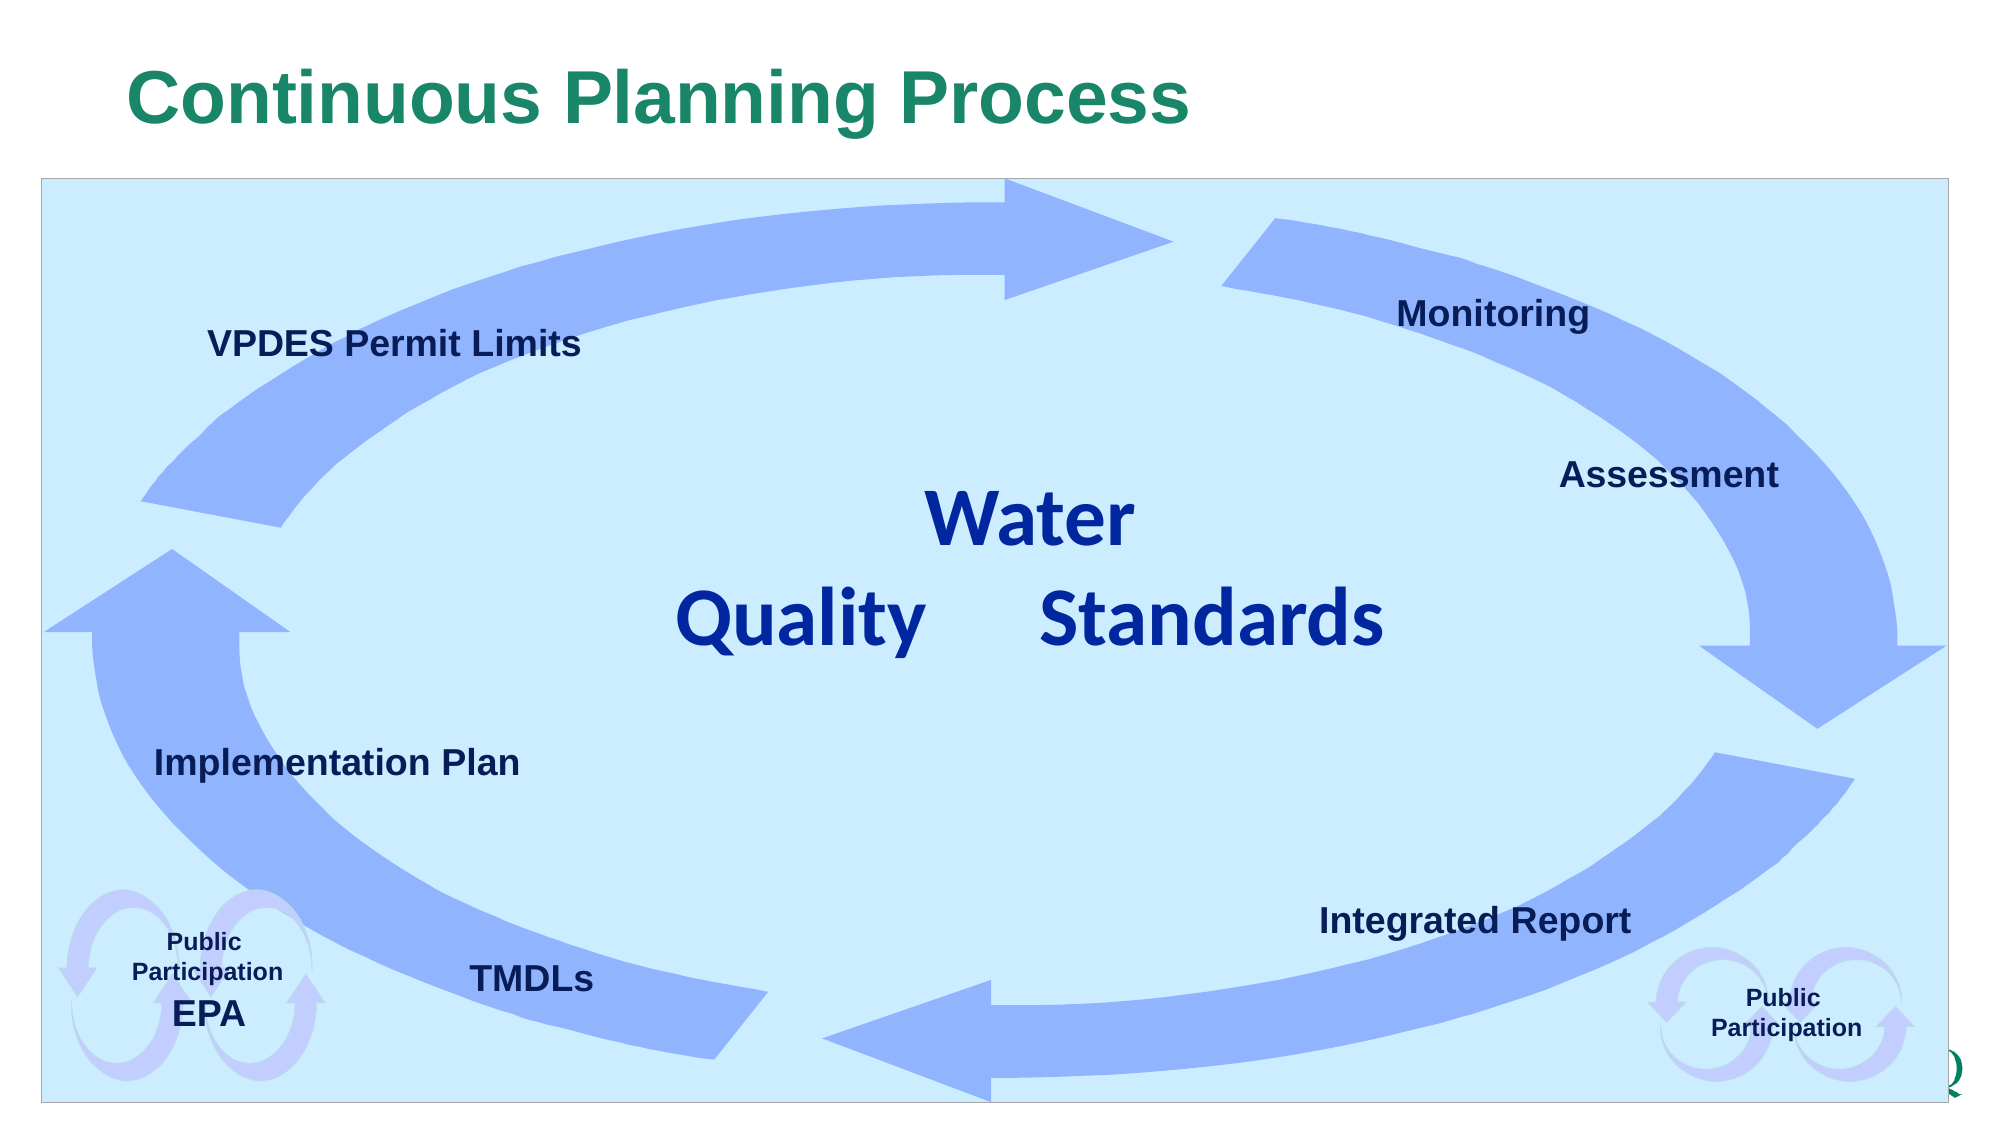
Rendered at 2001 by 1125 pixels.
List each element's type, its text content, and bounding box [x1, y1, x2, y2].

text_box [41, 178, 1949, 1103]
picture [1949, 1047, 1968, 1099]
title Continuous Planning Process [111, 0, 1837, 178]
